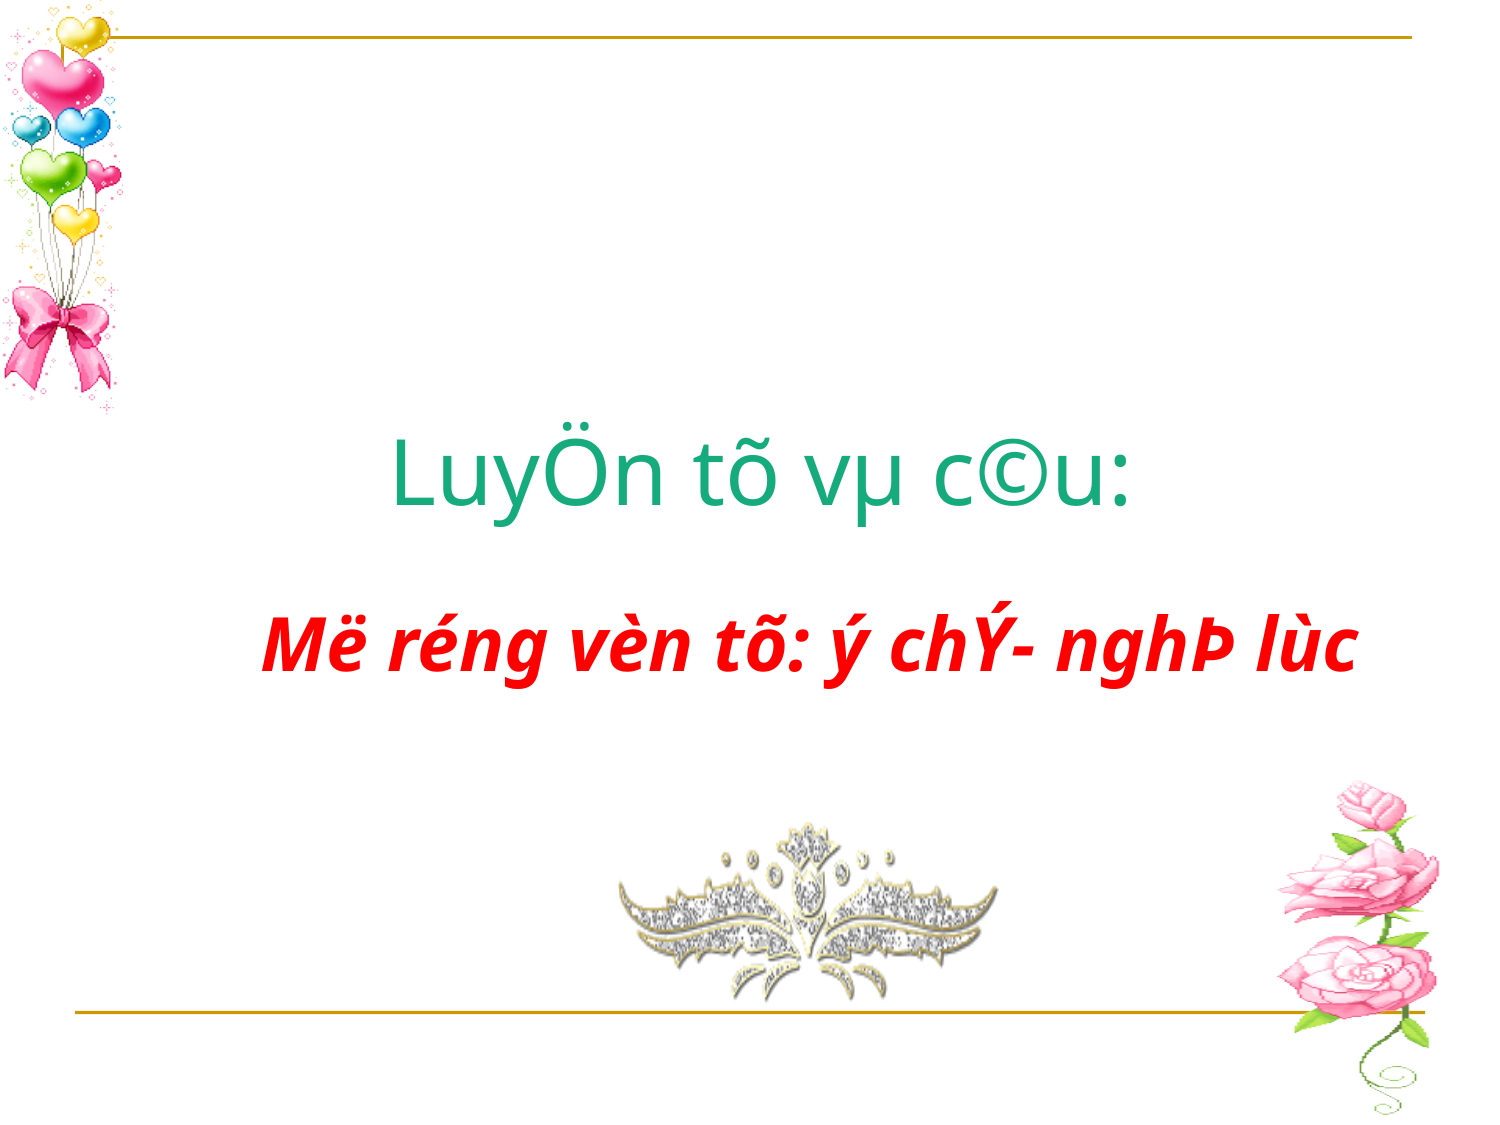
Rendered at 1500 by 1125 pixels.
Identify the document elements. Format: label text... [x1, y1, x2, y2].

text_box LuyÖn tõ vµ c©u: [74, 317, 1425, 510]
picture [0, 0, 126, 440]
picture [1274, 749, 1500, 1125]
picture [618, 822, 999, 1005]
text_box Më réng vèn tõ: ý chÝ- nghÞ lùc [120, 588, 1500, 694]
